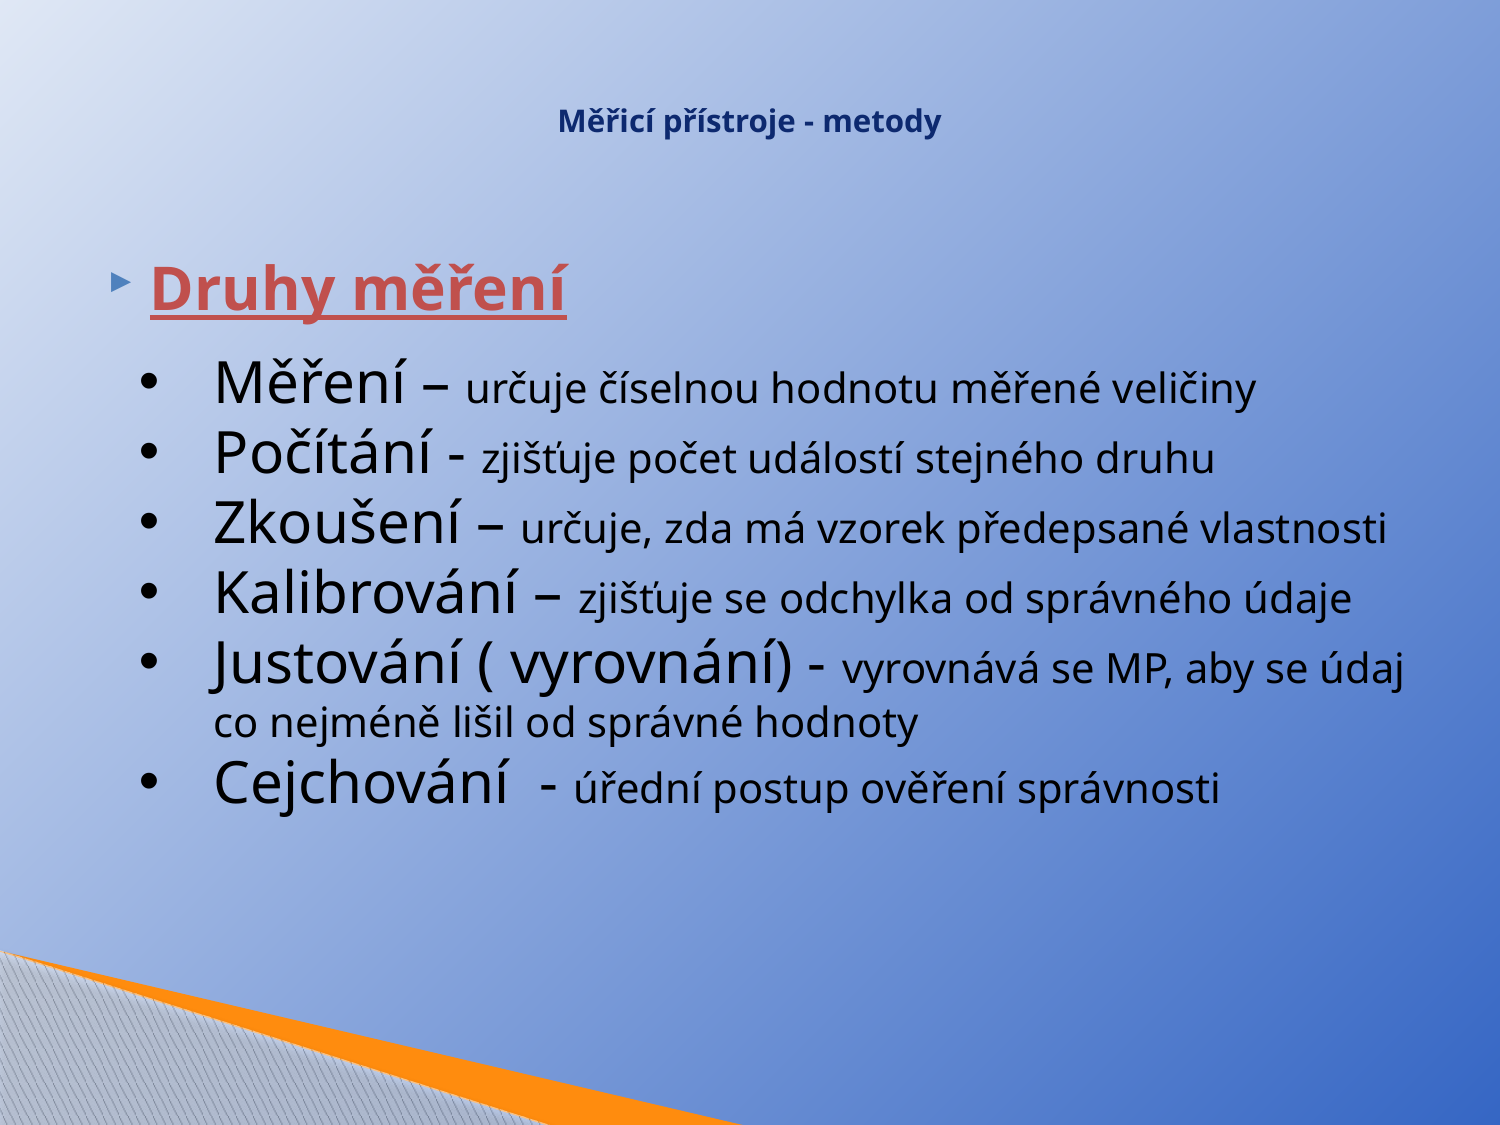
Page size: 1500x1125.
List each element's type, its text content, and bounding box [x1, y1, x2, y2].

text_box Měření – určuje číselnou hodnotu měřené veličiny Počítání - zjišťuje počet událostí stejného druhu Zkoušení – určuje, zda má vzorek předepsané vlastnosti Kalibrování – zjišťuje se odchylka od správného údaje Justování ( vyrovnání) - vyrovnává se MP, aby se údaj co nejméně lišil od správné hodnoty Cejchování - úřední postup ověření správnosti [123, 338, 1435, 823]
title Měřicí přístroje - metody [75, 45, 1425, 233]
list Druhy měření [75, 243, 1425, 339]
